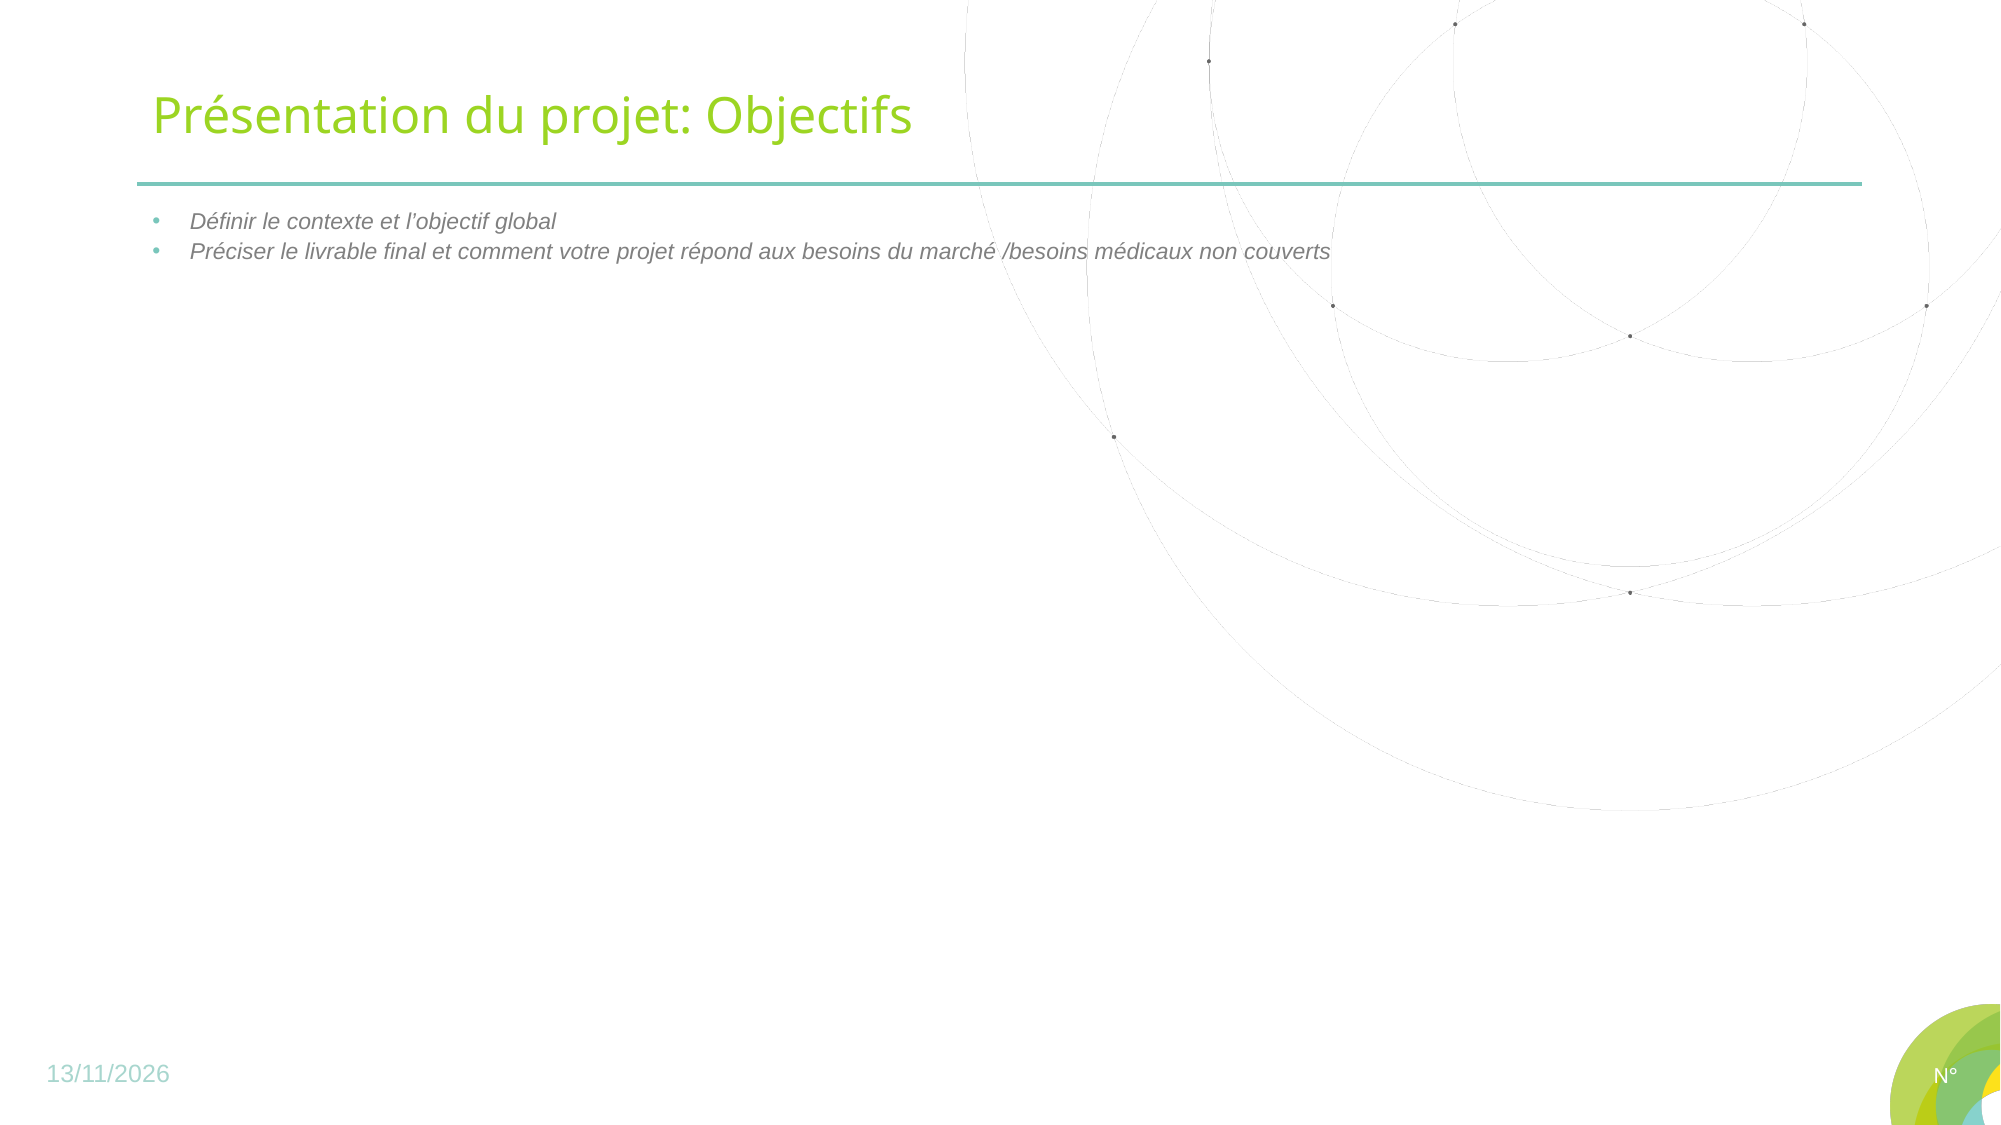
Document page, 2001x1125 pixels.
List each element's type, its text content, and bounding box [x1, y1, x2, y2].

text_box Définir le contexte et l’objectif global Préciser le livrable final et comment votre projet répond aux besoins du marché /besoins médicaux non couverts [137, 196, 1863, 1047]
picture [1890, 1004, 2001, 1125]
title Présentation du projet: Objectifs [137, 50, 1863, 177]
footer N° [1890, 1046, 2000, 1107]
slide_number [31, 1042, 482, 1103]
